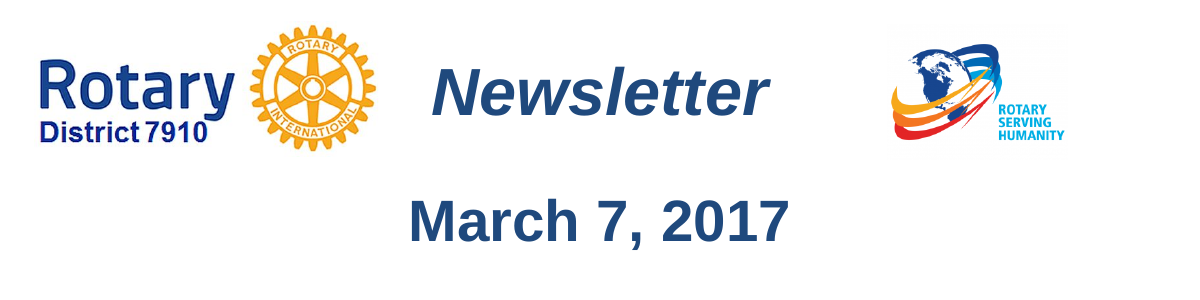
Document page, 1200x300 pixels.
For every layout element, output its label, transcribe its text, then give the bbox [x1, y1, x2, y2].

picture [33, 21, 382, 157]
title Newsletter [403, 58, 797, 121]
picture [887, 24, 1068, 161]
subtitle March 7, 2017 [0, 178, 1200, 267]
